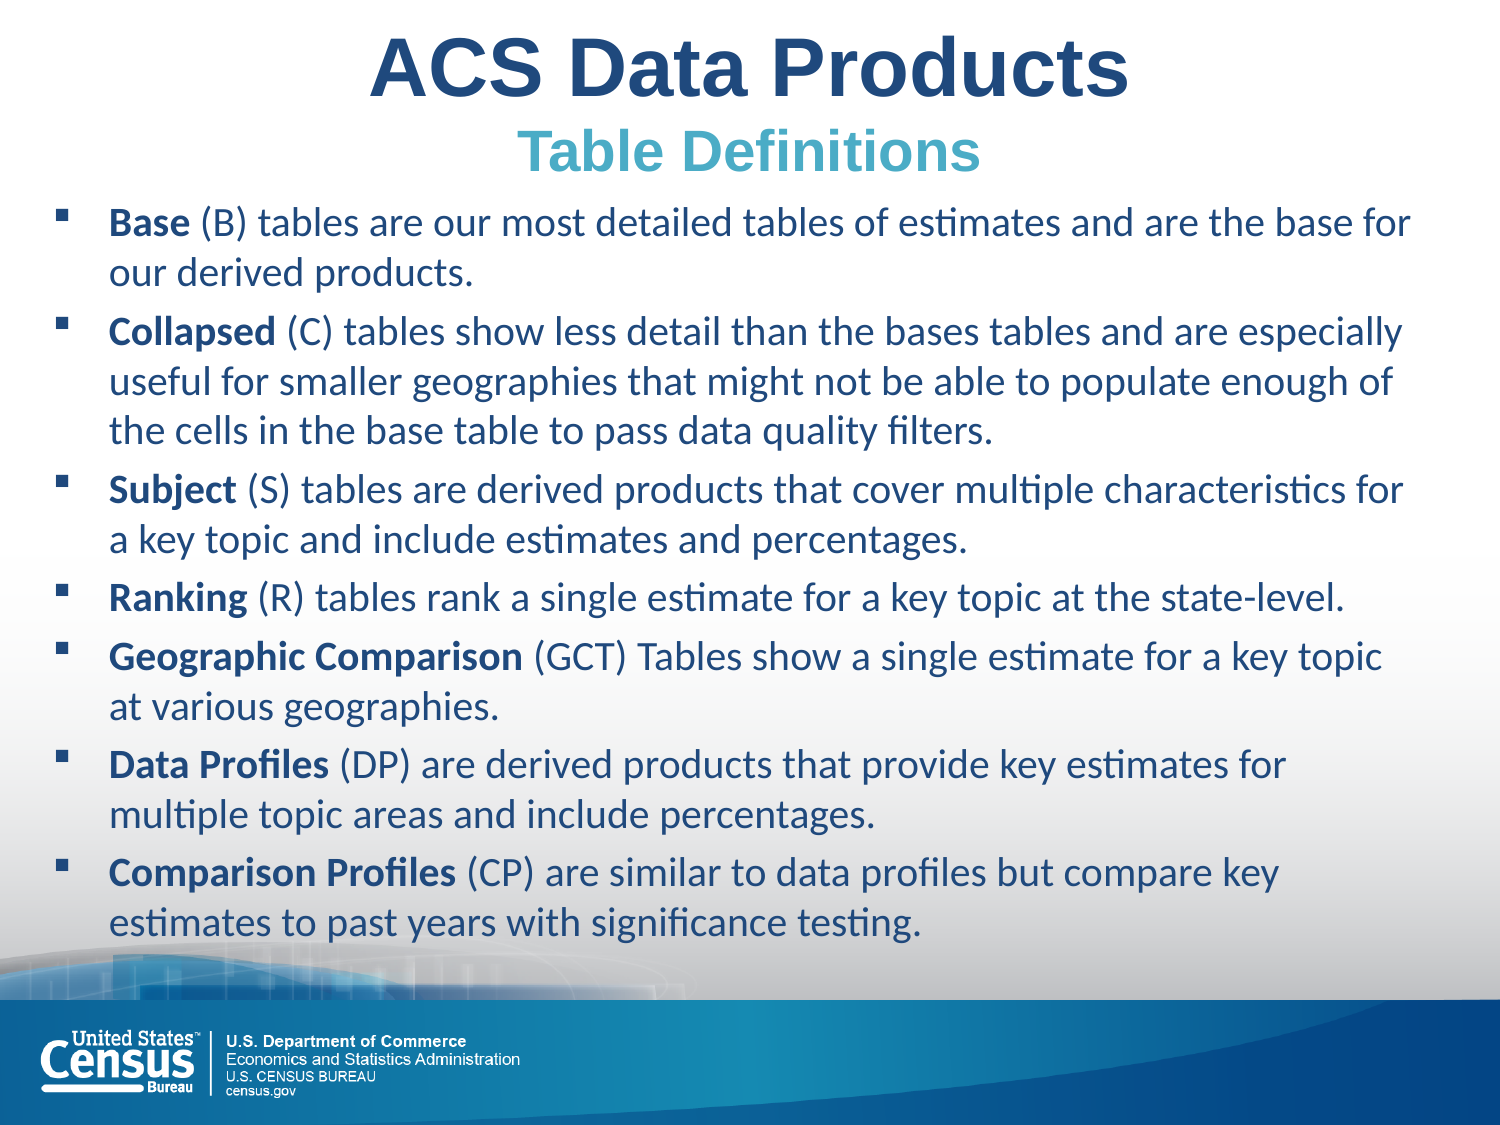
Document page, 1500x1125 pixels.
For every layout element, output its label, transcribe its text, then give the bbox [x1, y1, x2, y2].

list Base (B) tables are our most detailed tables of estimates and are the base for our derived products. Collapsed (C) tables show less detail than the bases tables and are especially useful for smaller geographies that might not be able to populate enough of the cells in the base table to pass data quality filters. Subject (S) tables are derived products that cover multiple characteristics for a key topic and include estimates and percentages. Ranking (R) tables rank a single estimate for a key topic at the state-level. Geographic Comparison (GCT) Tables show a single estimate for a key topic at various geographies. Data Profiles (DP) are derived products that provide key estimates for multiple topic areas and include percentages. Comparison Profiles (CP) are similar to data profiles but compare key estimates to past years with significance testing. [37, 187, 1438, 988]
title ACS Data Products Table Definitions [75, 4, 1425, 187]
picture [0, 0, 1500, 1125]
